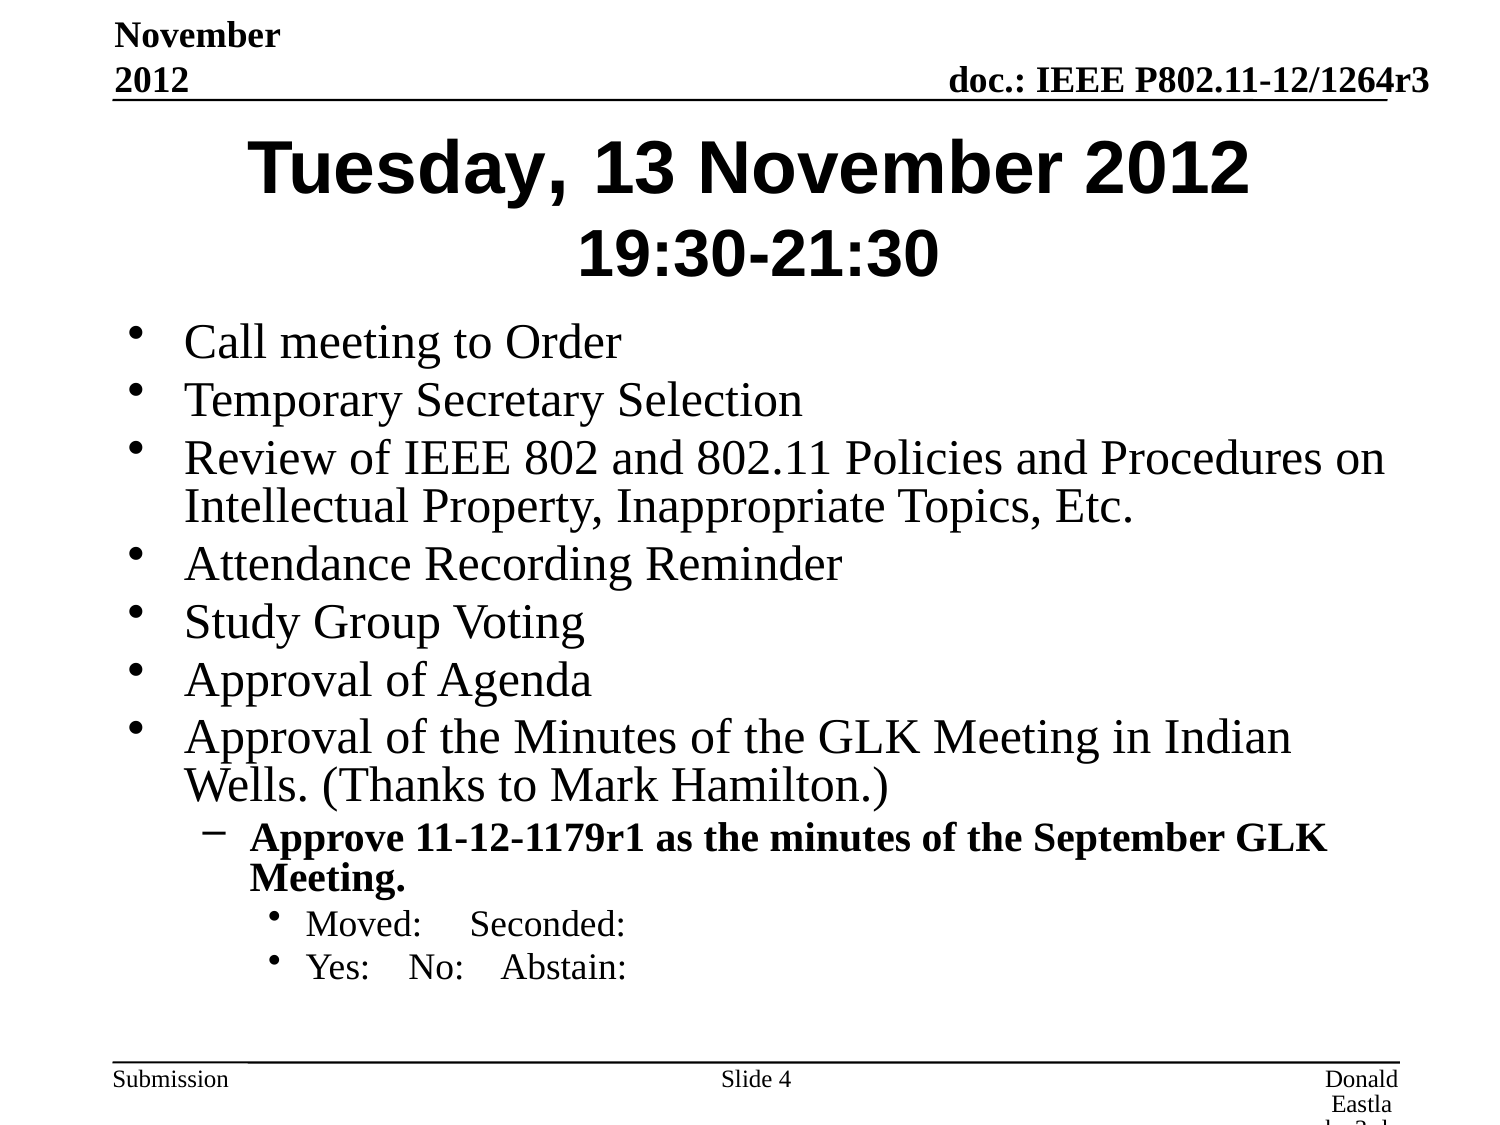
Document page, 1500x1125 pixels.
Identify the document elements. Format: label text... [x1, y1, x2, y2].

list Call meeting to Order Temporary Secretary Selection Review of IEEE 802 and 802.11 Policies and Procedures on Intellectual Property, Inappropriate Topics, Etc. Attendance Recording Reminder Study Group Voting Approval of Agenda Approval of the Minutes of the GLK Meeting in Indian Wells. (Thanks to Mark Hamilton.) Approve 11-12-1179r1 as the minutes of the September GLK Meeting. Moved: Seconded: Yes: No: Abstain: [112, 312, 1413, 1063]
slide_number Slide 4 [712, 1063, 800, 1093]
footer Donald Eastlake 3rd, Huawei Technologies [1325, 1063, 1402, 1093]
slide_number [114, 54, 290, 100]
title Tuesday, 13 November 2012 19:30-21:30 [112, 112, 1388, 288]
